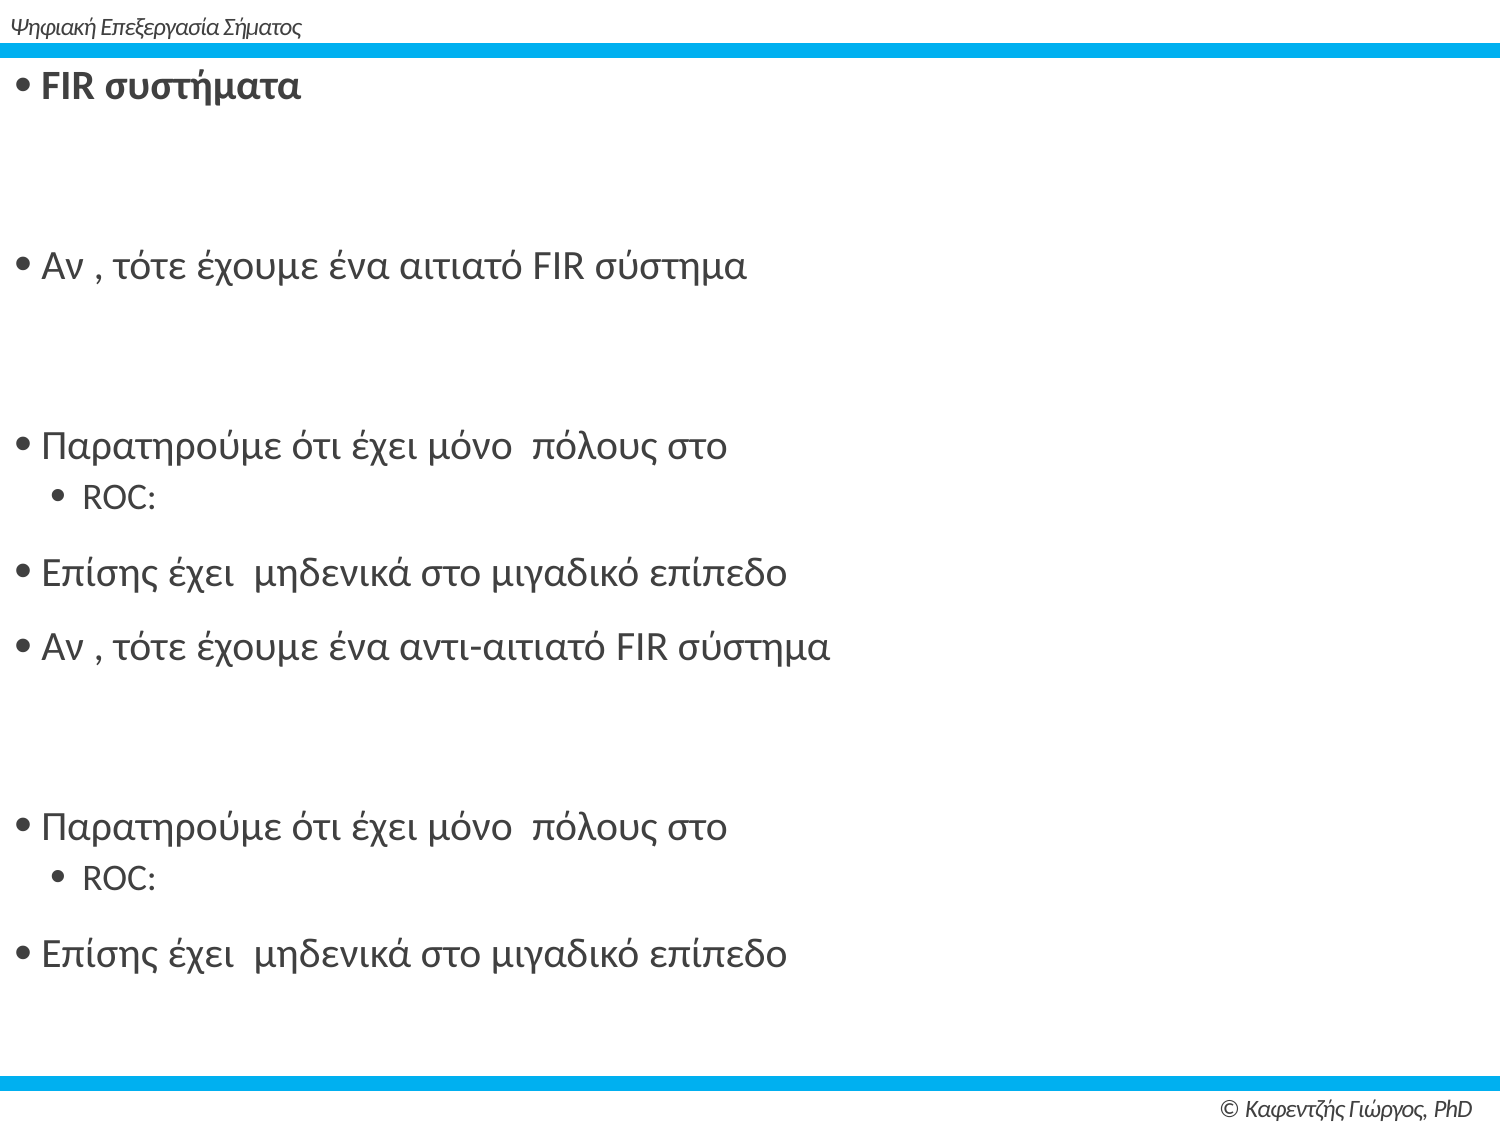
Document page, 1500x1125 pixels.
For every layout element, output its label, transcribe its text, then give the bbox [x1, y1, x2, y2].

text_box [0, 43, 1500, 58]
text_box [0, 1076, 1500, 1091]
text_box © Καφεντζής Γιώργος, PhD [0, 1100, 1484, 1125]
title Ψηφιακή Επεξεργασία Σήματος [0, 20, 1484, 43]
